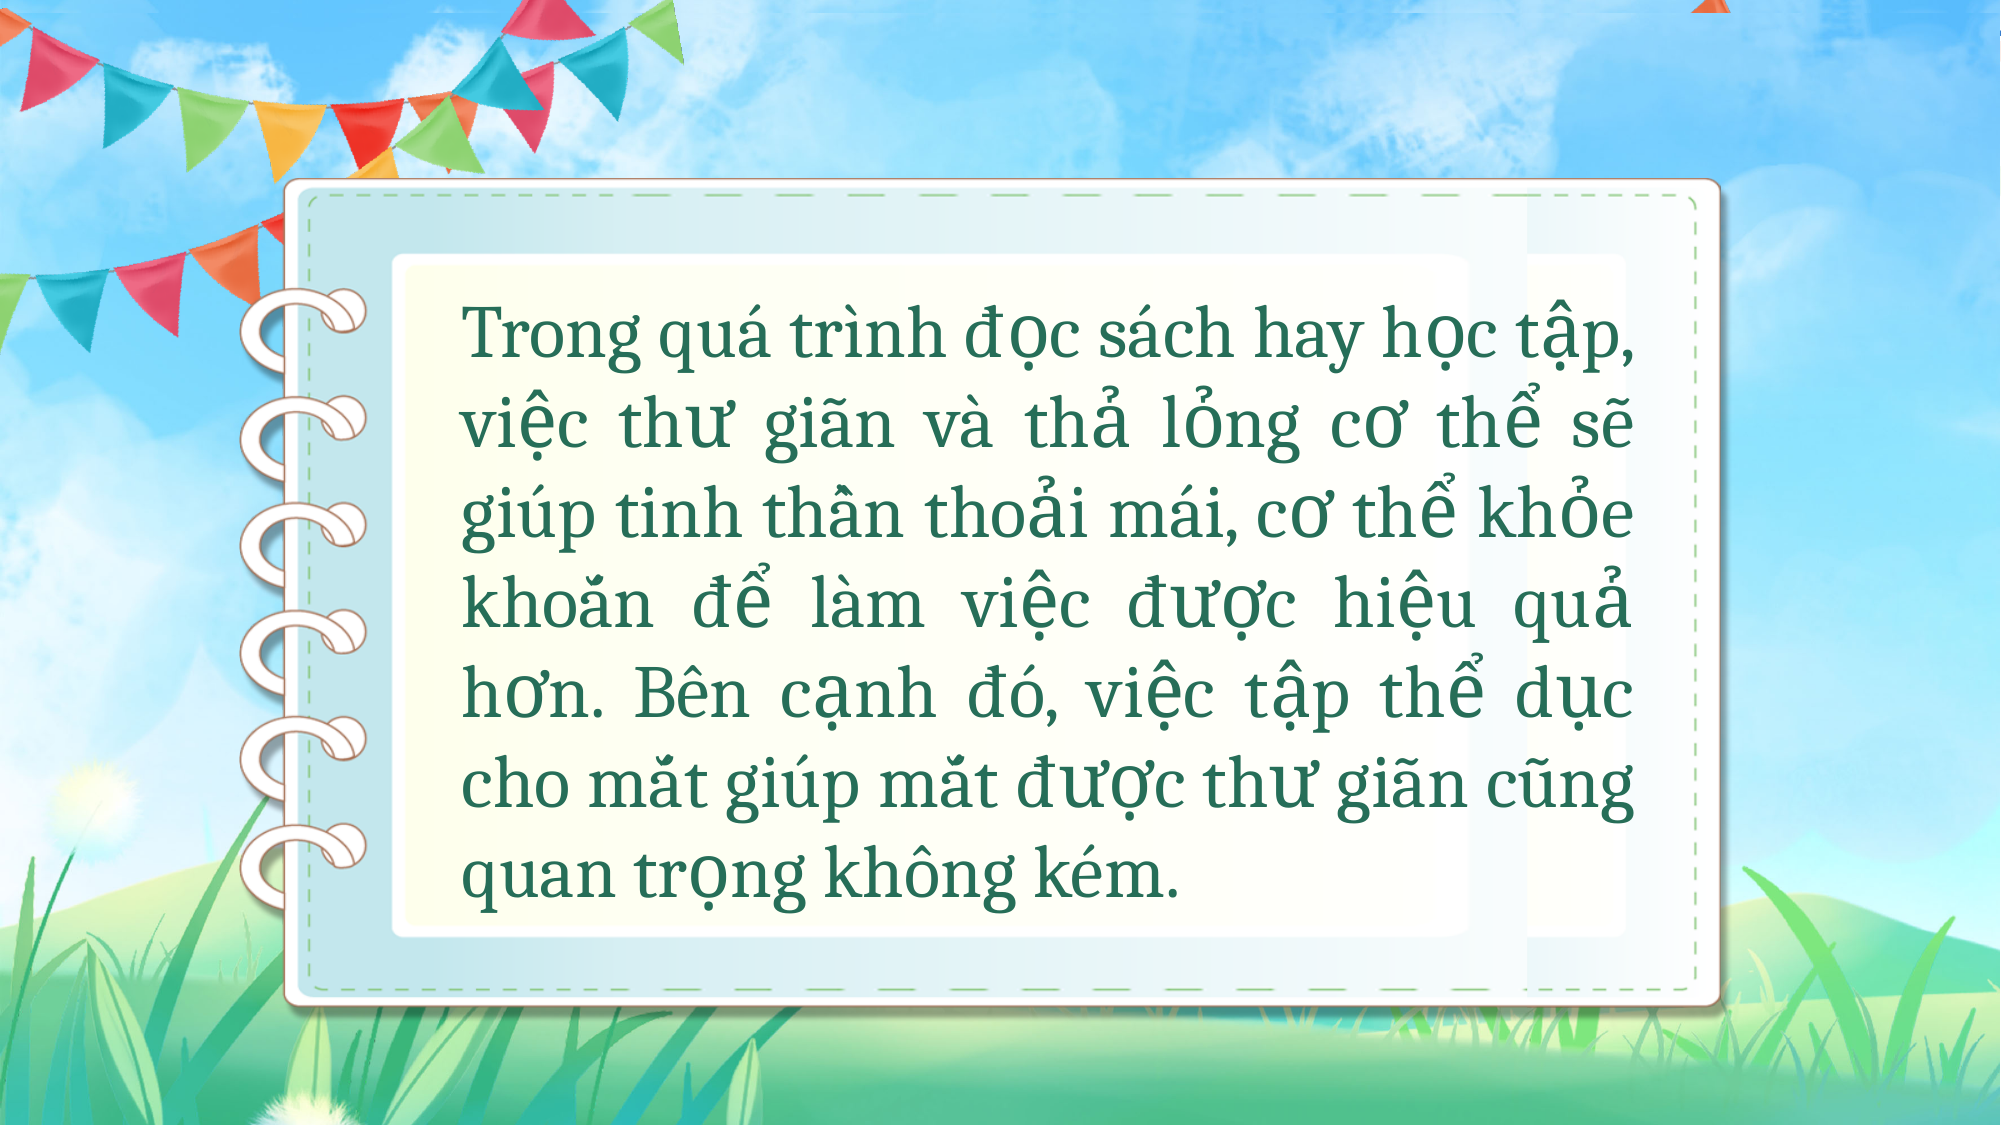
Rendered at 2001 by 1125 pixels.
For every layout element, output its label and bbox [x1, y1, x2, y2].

text_box [239, 178, 1732, 1023]
picture [0, 0, 2001, 1125]
